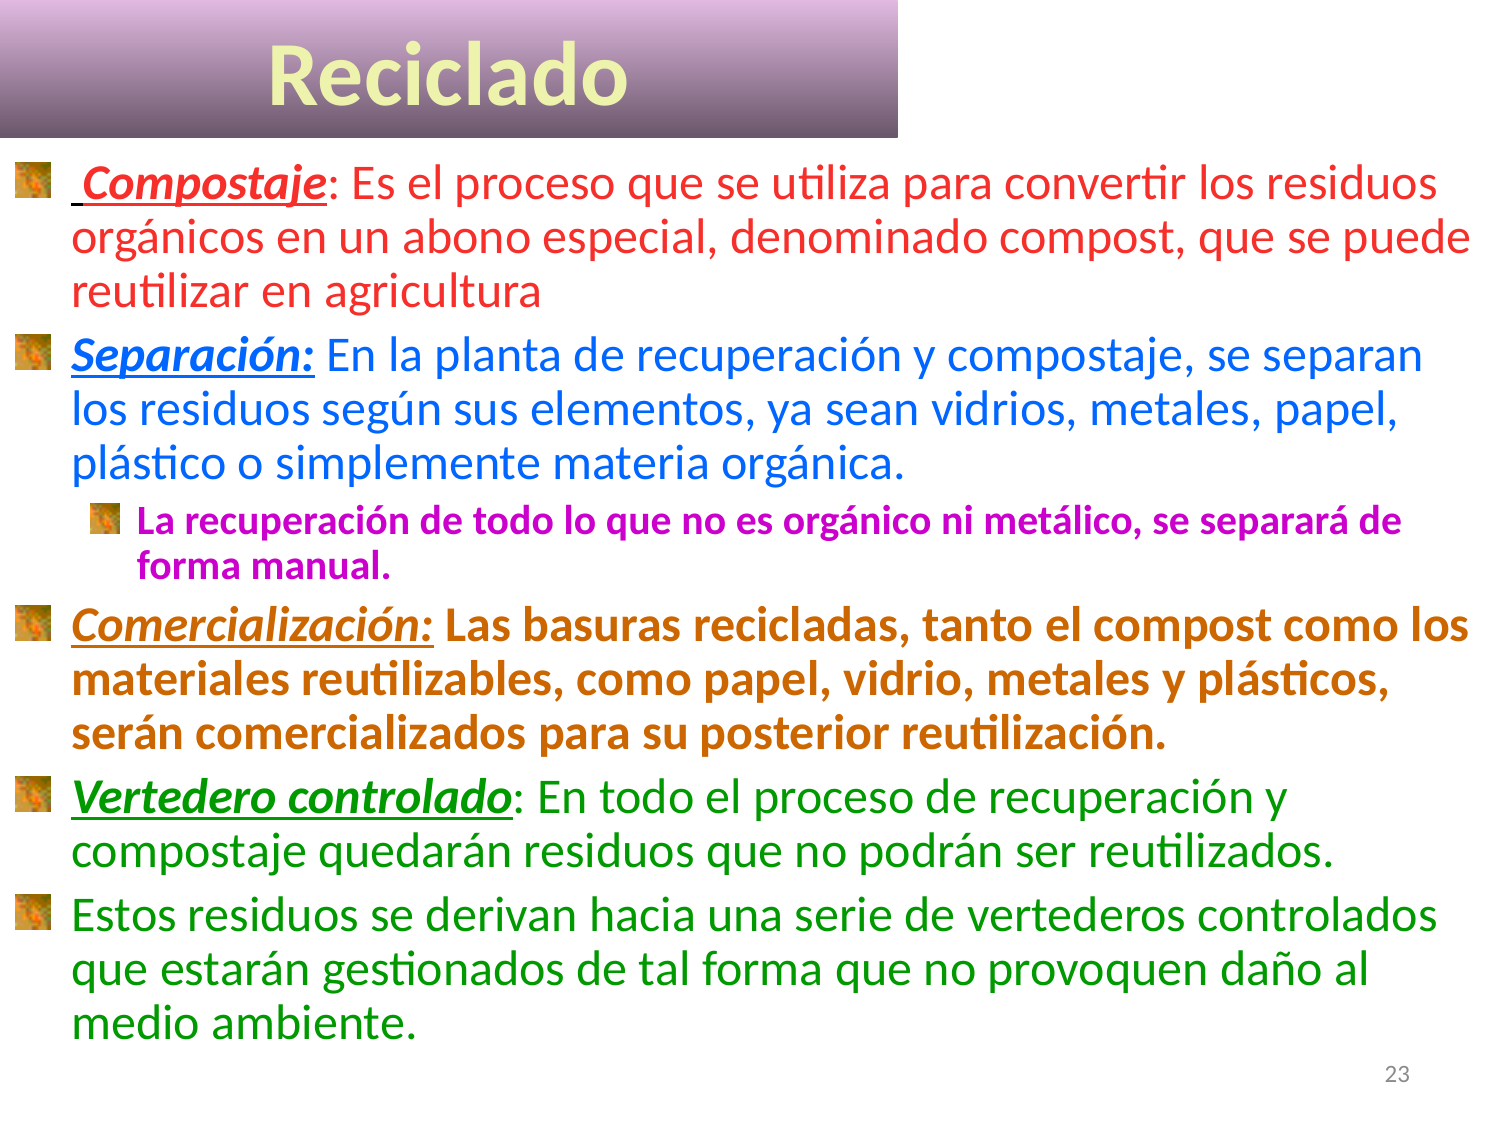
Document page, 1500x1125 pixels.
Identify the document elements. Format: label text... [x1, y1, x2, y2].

picture [15, 605, 51, 641]
picture [15, 776, 51, 812]
title Reciclado [0, 0, 898, 138]
picture [15, 334, 51, 370]
picture [15, 894, 51, 930]
picture [90, 503, 120, 534]
picture [15, 162, 51, 198]
list Compostaje: Es el proceso que se utiliza para convertir los residuos orgánicos en un abono especial, denominado compost, que se puede reutilizar en agricultura Separación: En la planta de recuperación y compostaje, se separan los residuos según sus elementos, ya sean vidrios, metales, papel, plástico o simplemente materia orgánica. La recuperación de todo lo que no es orgánico ni metálico, se separará de forma manual. Comercialización: Las basuras recicladas, tanto el compost como los materiales reutilizables, como papel, vidrio, metales y plásticos, serán comercializados para su posterior reutilización. Vertedero controlado: En todo el proceso de recuperación y compostaje quedarán residuos que no podrán ser reutilizados. Estos residuos se derivan hacia una serie de vertederos controlados que estarán gestionados de tal forma que no provoquen daño al medio ambiente. [0, 148, 1500, 1125]
